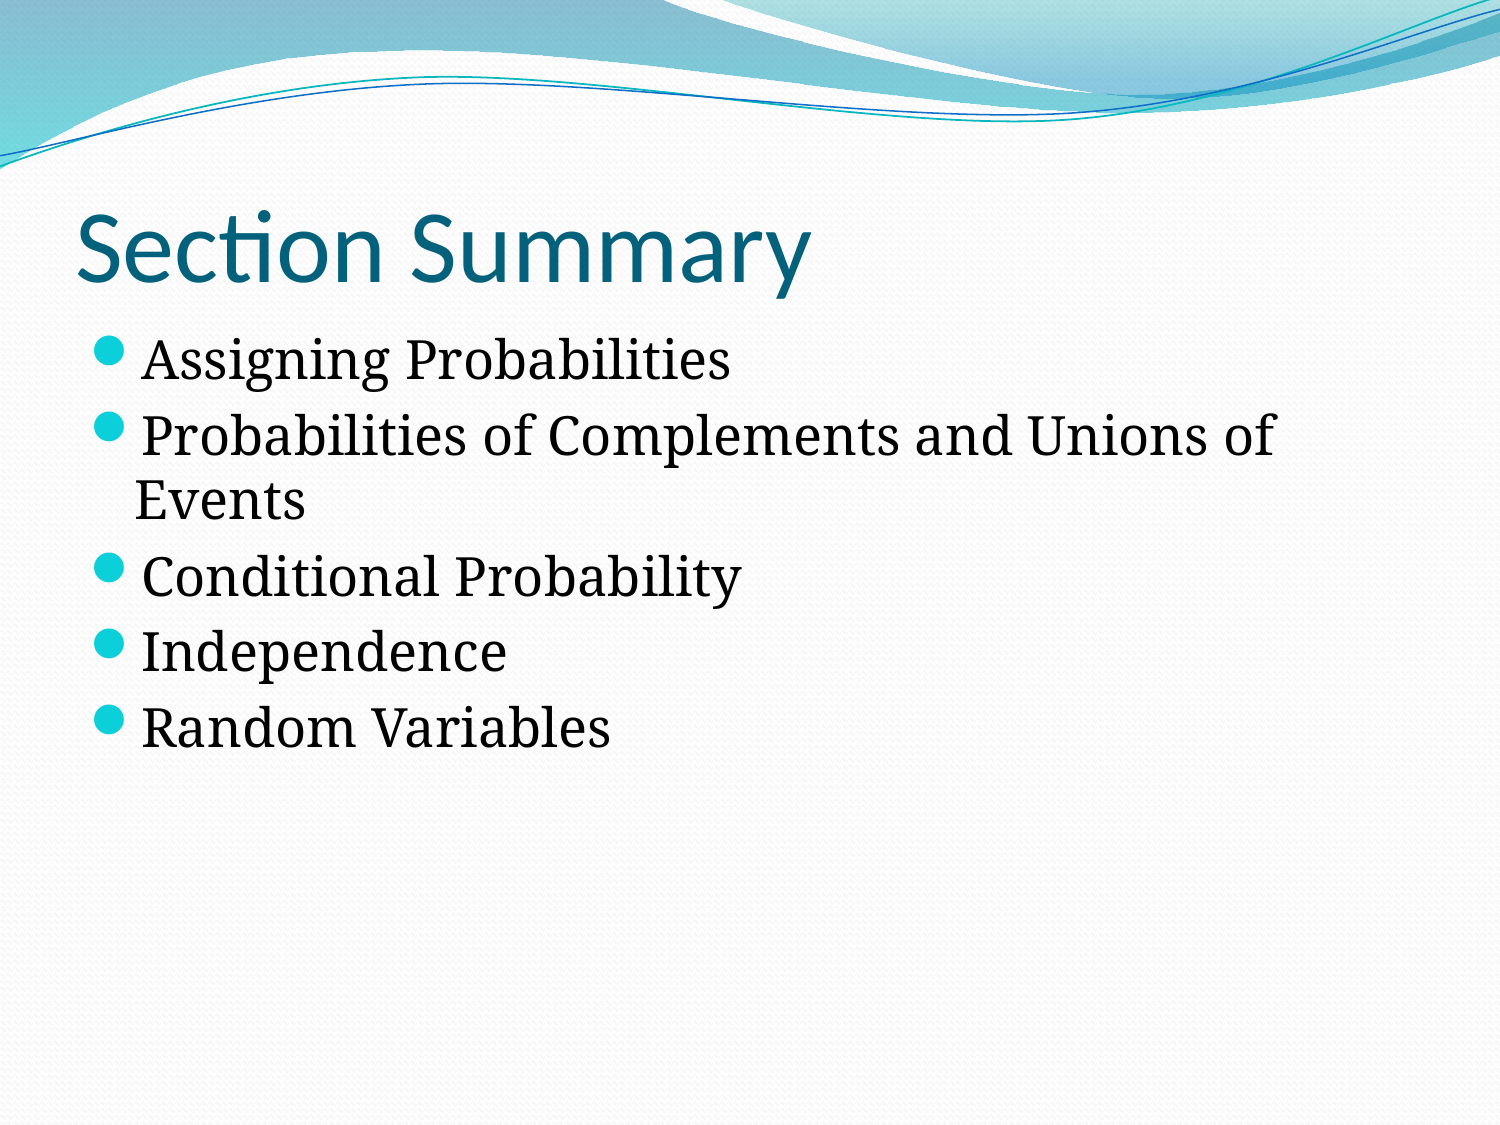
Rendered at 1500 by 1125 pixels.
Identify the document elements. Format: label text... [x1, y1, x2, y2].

title Section Summary [75, 115, 1425, 303]
list Assigning Probabilities Probabilities of Complements and Unions of Events Conditional Probability Independence Random Variables [75, 317, 1425, 1038]
